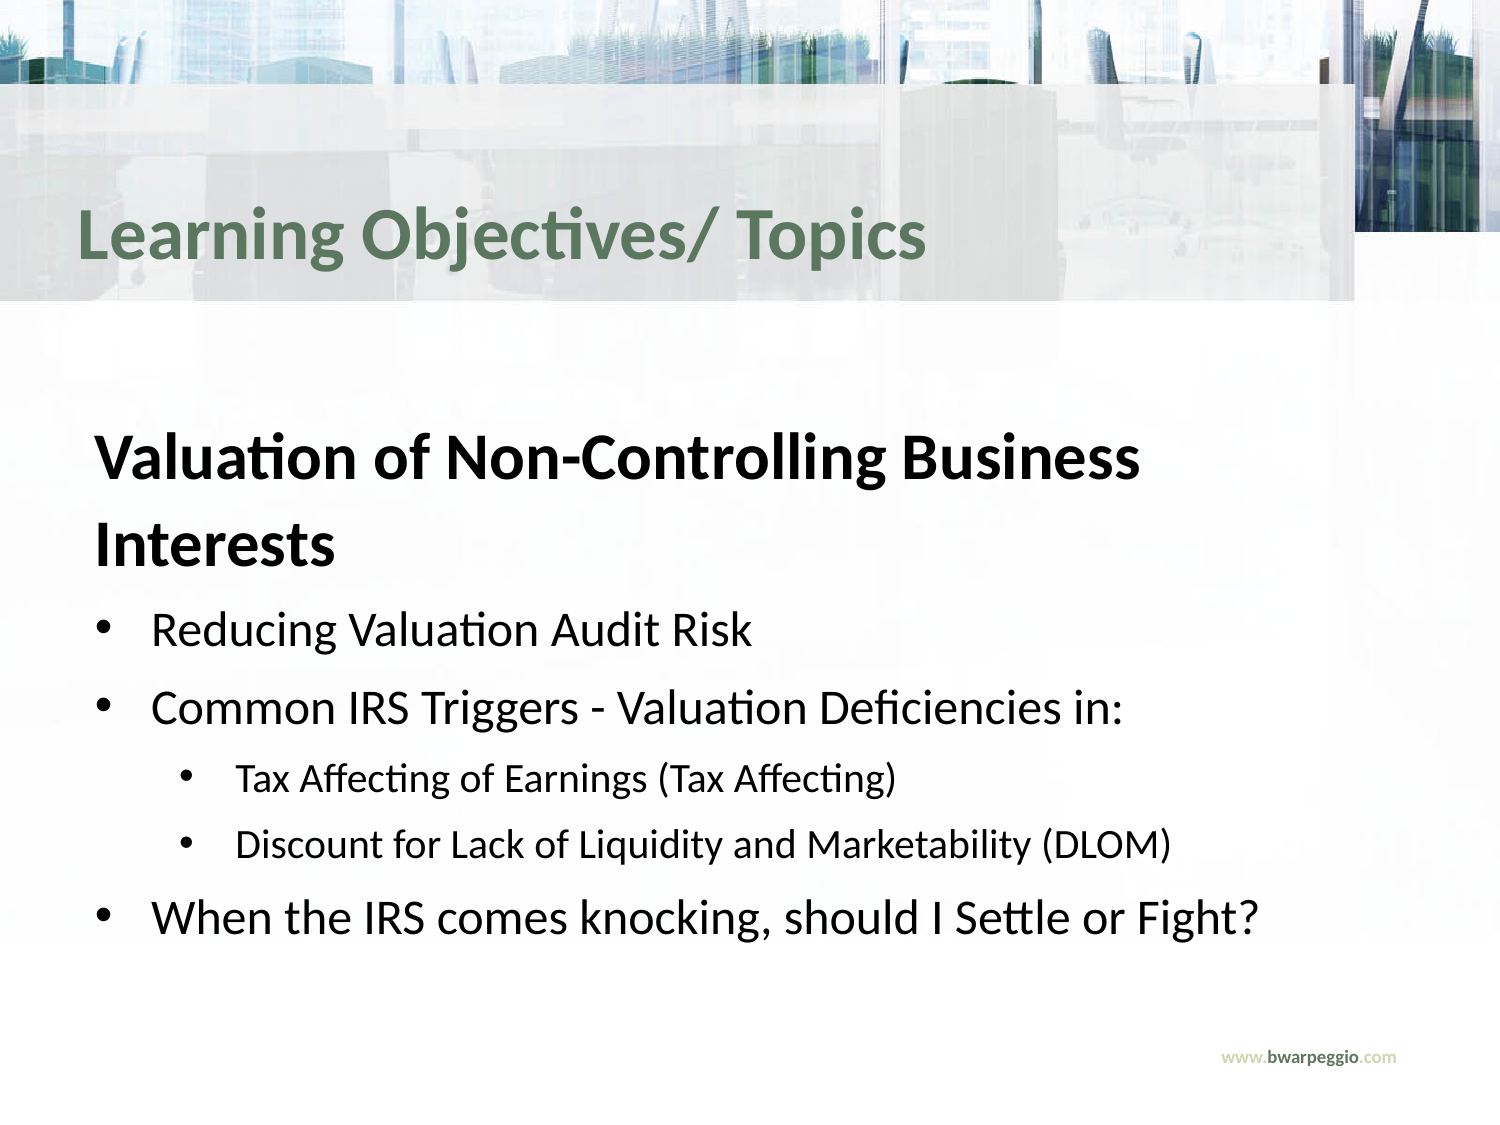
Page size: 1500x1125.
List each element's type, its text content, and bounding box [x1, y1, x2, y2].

list Learning Objectives/ Topics [62, 137, 1354, 283]
list Valuation of Non-Controlling Business Interests Reducing Valuation Audit Risk Common IRS Triggers - Valuation Deficiencies in: Tax Affecting of Earnings (Tax Affecting) Discount for Lack of Liquidity and Marketability (DLOM) When the IRS comes knocking, should I Settle or Fight? [80, 399, 1413, 991]
picture [0, 0, 1500, 1125]
